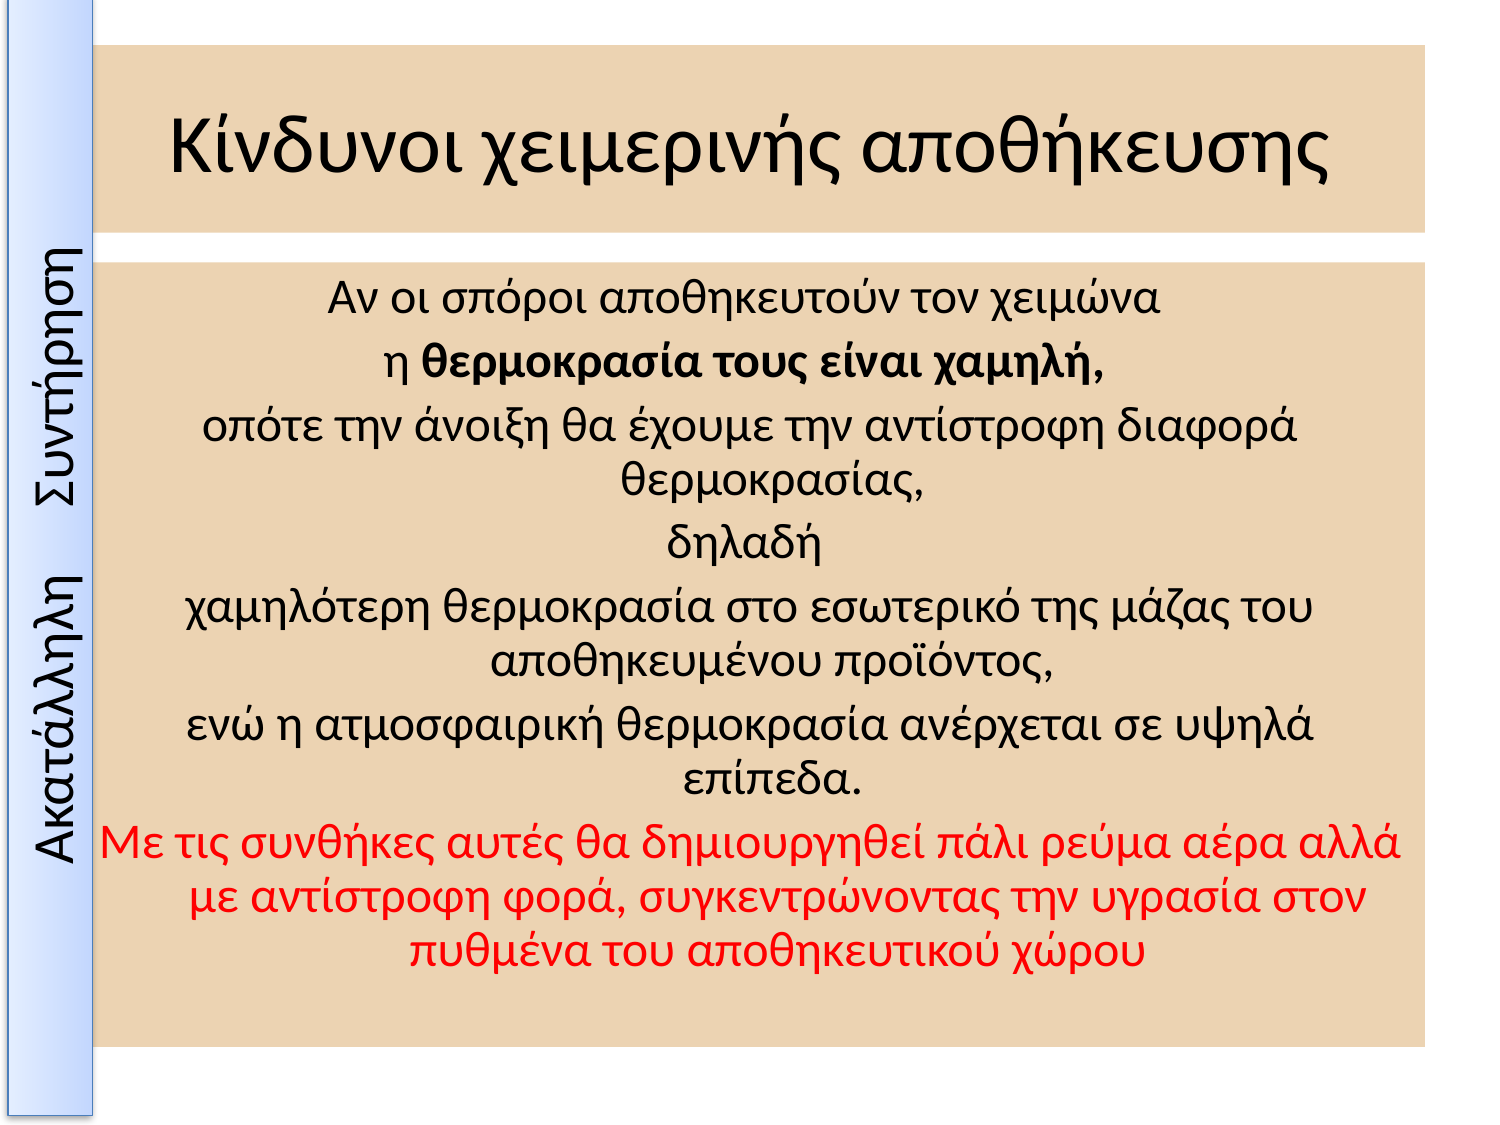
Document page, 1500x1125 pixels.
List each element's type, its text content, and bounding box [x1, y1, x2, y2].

text_box Ακατάλληλη Συντήρηση [7, 0, 93, 1116]
list Αν οι σπόροι αποθηκευτούν τον χειμώνα η θερμοκρασία τους είναι χαμηλή, οπότε την άνοιξη θα έχουμε την αντίστροφη διαφορά θερμοκρασίας, δηλαδή χαμηλότερη θερμοκρασία στο εσωτερικό της μάζας του αποθηκευμένου προϊόντος, ενώ η ατμοσφαιρική θερμοκρασία ανέρχεται σε υψηλά επίπεδα. Με τις συνθήκες αυτές θα δημιουργηθεί πάλι ρεύμα αέρα αλλά με αντίστροφη φορά, συγκεντρώνοντας την υγρασία στον πυθμένα του αποθηκευτικού χώρου [97, 262, 1425, 1047]
title Κίνδυνοι χειμερινής αποθήκευσης [97, 45, 1425, 233]
